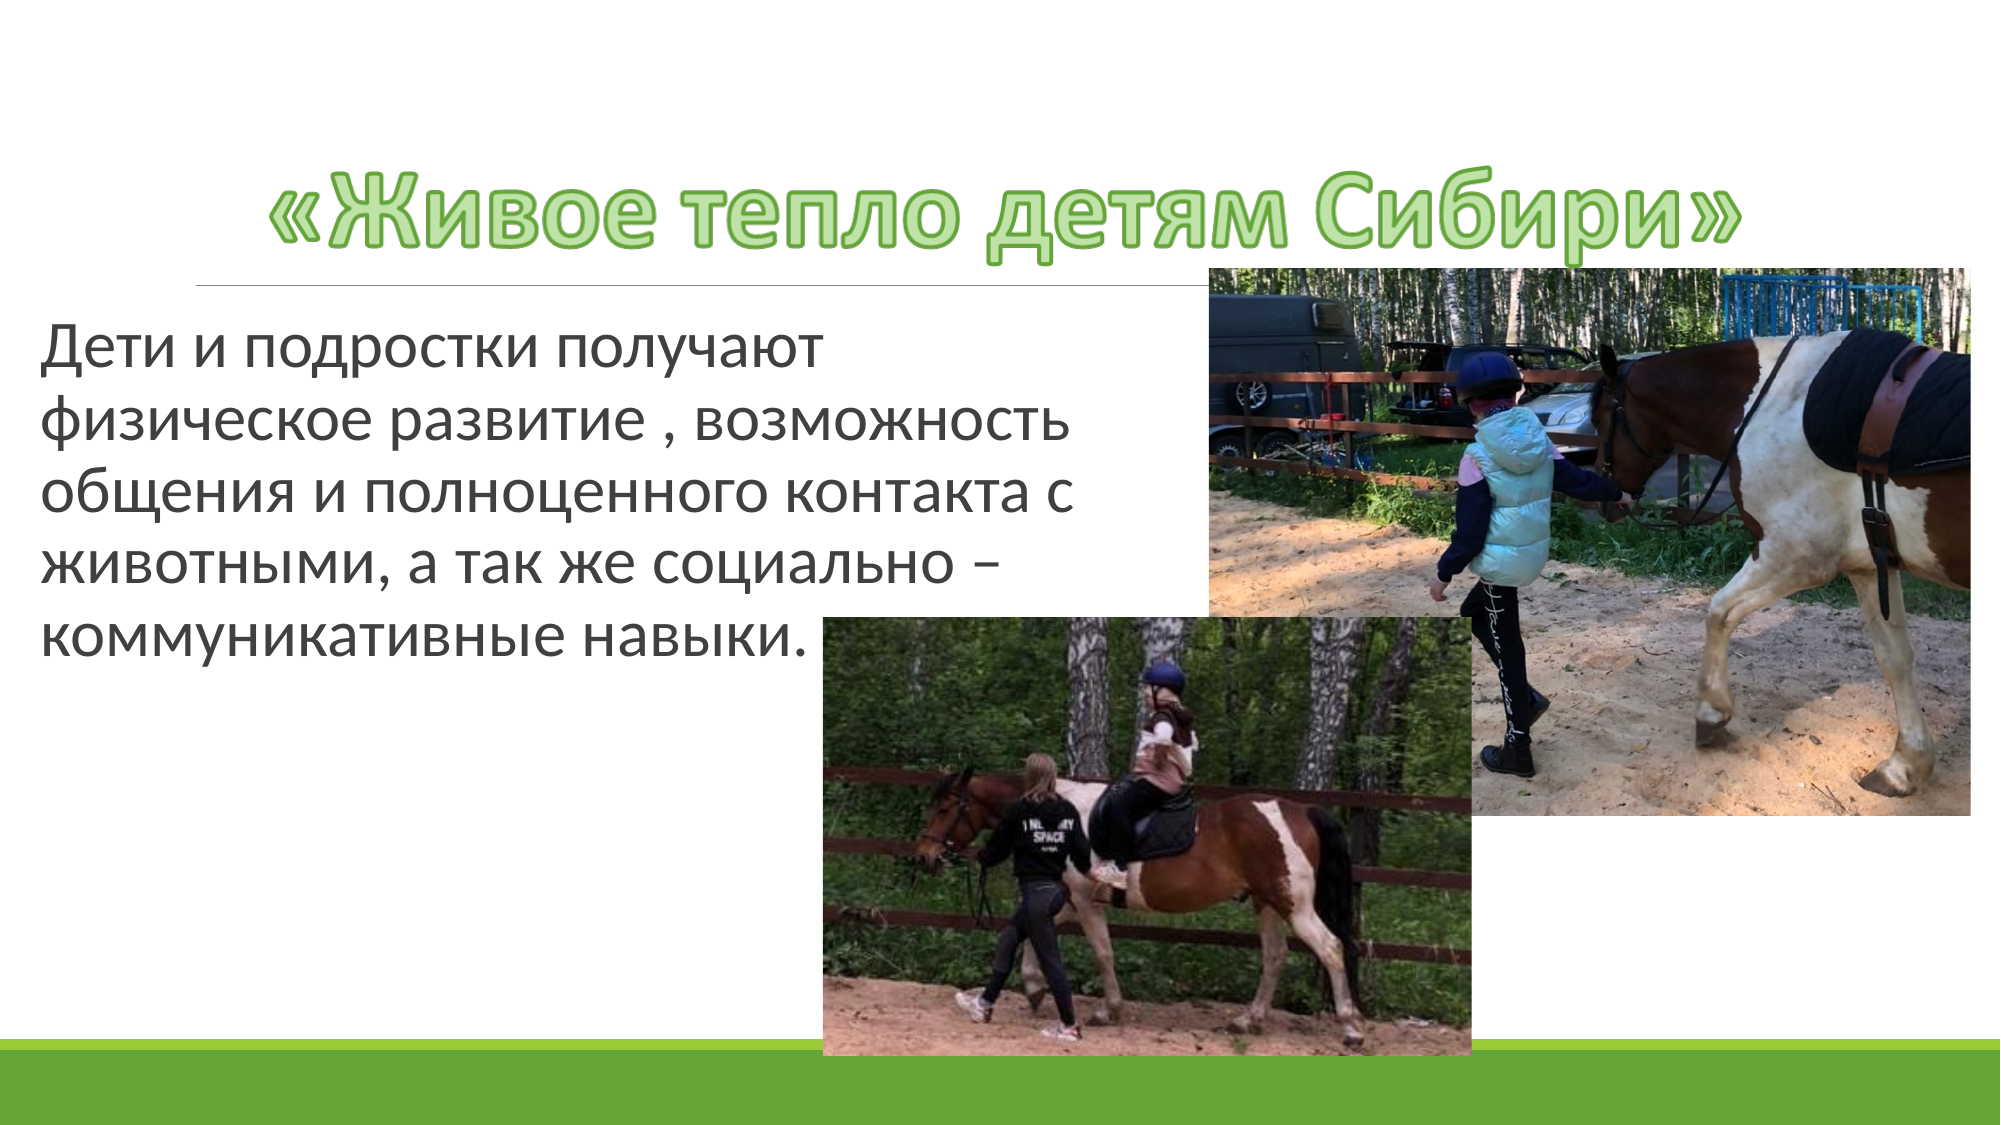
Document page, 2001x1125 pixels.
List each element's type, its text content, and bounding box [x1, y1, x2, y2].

list Дети и подростки получают физическое развитие , возможность общения и полноценного контакта с животными, а так же социально – коммуникативные навыки. [25, 302, 1103, 1057]
picture [268, 165, 1972, 1056]
